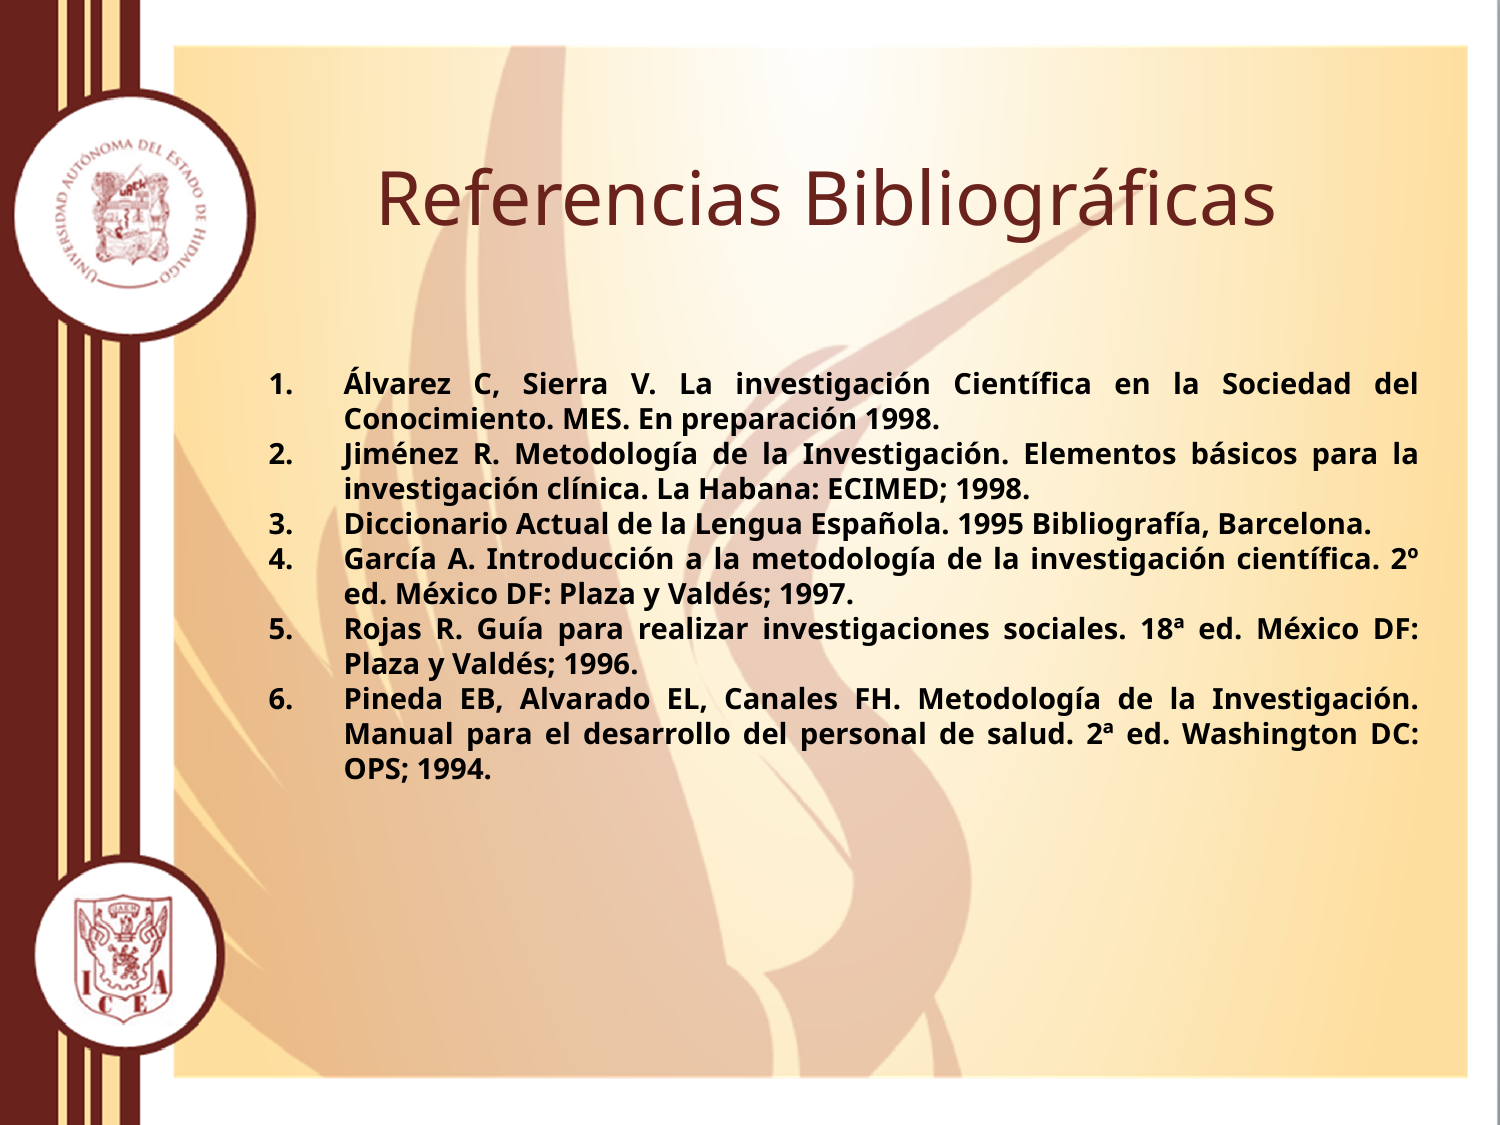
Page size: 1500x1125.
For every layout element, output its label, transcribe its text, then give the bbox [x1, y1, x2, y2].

title Referencias Bibliográficas [360, 101, 1365, 289]
text_box Álvarez C, Sierra V. La investigación Científica en la Sociedad del Conocimiento. MES. En preparación 1998. Jiménez R. Metodología de la Investigación. Elementos básicos para la investigación clínica. La Habana: ECIMED; 1998. Diccionario Actual de la Lengua Española. 1995 Bibliografía, Barcelona. García A. Introducción a la metodología de la investigación científica. 2º ed. México DF: Plaza y Valdés; 1997. Rojas R. Guía para realizar investigaciones sociales. 18ª ed. México DF: Plaza y Valdés; 1996. Pineda EB, Alvarado EL, Canales FH. Metodología de la Investigación. Manual para el desarrollo del personal de salud. 2ª ed. Washington DC: OPS; 1994. [252, 356, 1437, 845]
picture [0, 0, 1500, 1125]
